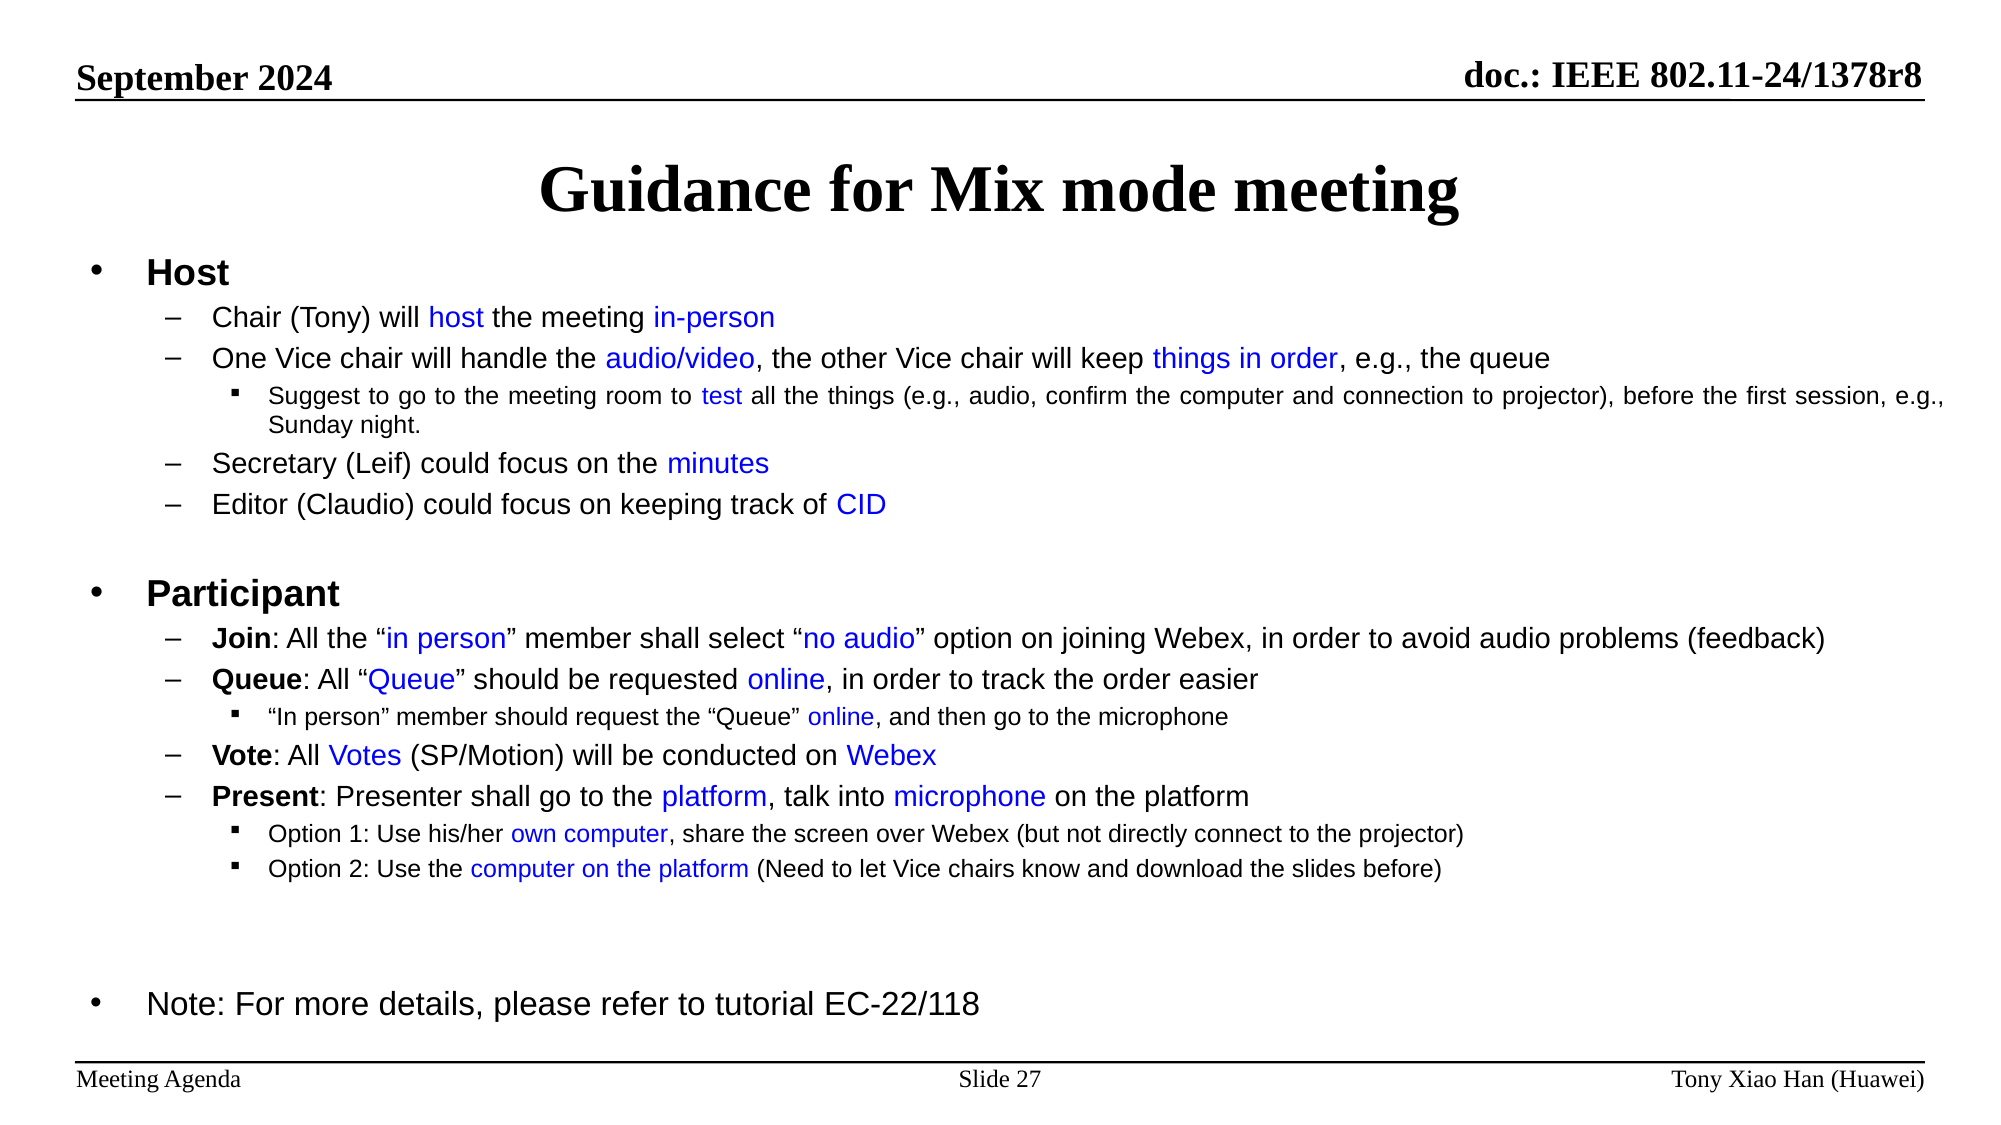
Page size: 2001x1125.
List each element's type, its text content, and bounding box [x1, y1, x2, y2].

text_box Guidance for Mix mode meeting [75, 137, 1925, 212]
text_box Host Chair (Tony) will host the meeting in-person One Vice chair will handle the audio/video, the other Vice chair will keep things in order, e.g., the queue Suggest to go to the meeting room to test all the things (e.g., audio, confirm the computer and connection to projector), before the first session, e.g., Sunday night. Secretary (Leif) could focus on the minutes Editor (Claudio) could focus on keeping track of CID Participant Join: All the “in person” member shall select “no audio” option on joining Webex, in order to avoid audio problems (feedback) Queue: All “Queue” should be requested online, in order to track the order easier “In person” member should request the “Queue” online, and then go to the microphone Vote: All Votes (SP/Motion) will be conducted on Webex Present: Presenter shall go to the platform, talk into microphone on the platform Option 1: Use his/her own computer, share the screen over Webex (but not directly connect to the projector) Option 2: Use the computer on the platform (Need to let Vice chairs know and download the slides before) Note: For more details, please refer to tutorial EC-22/118 [74, 212, 1963, 1075]
